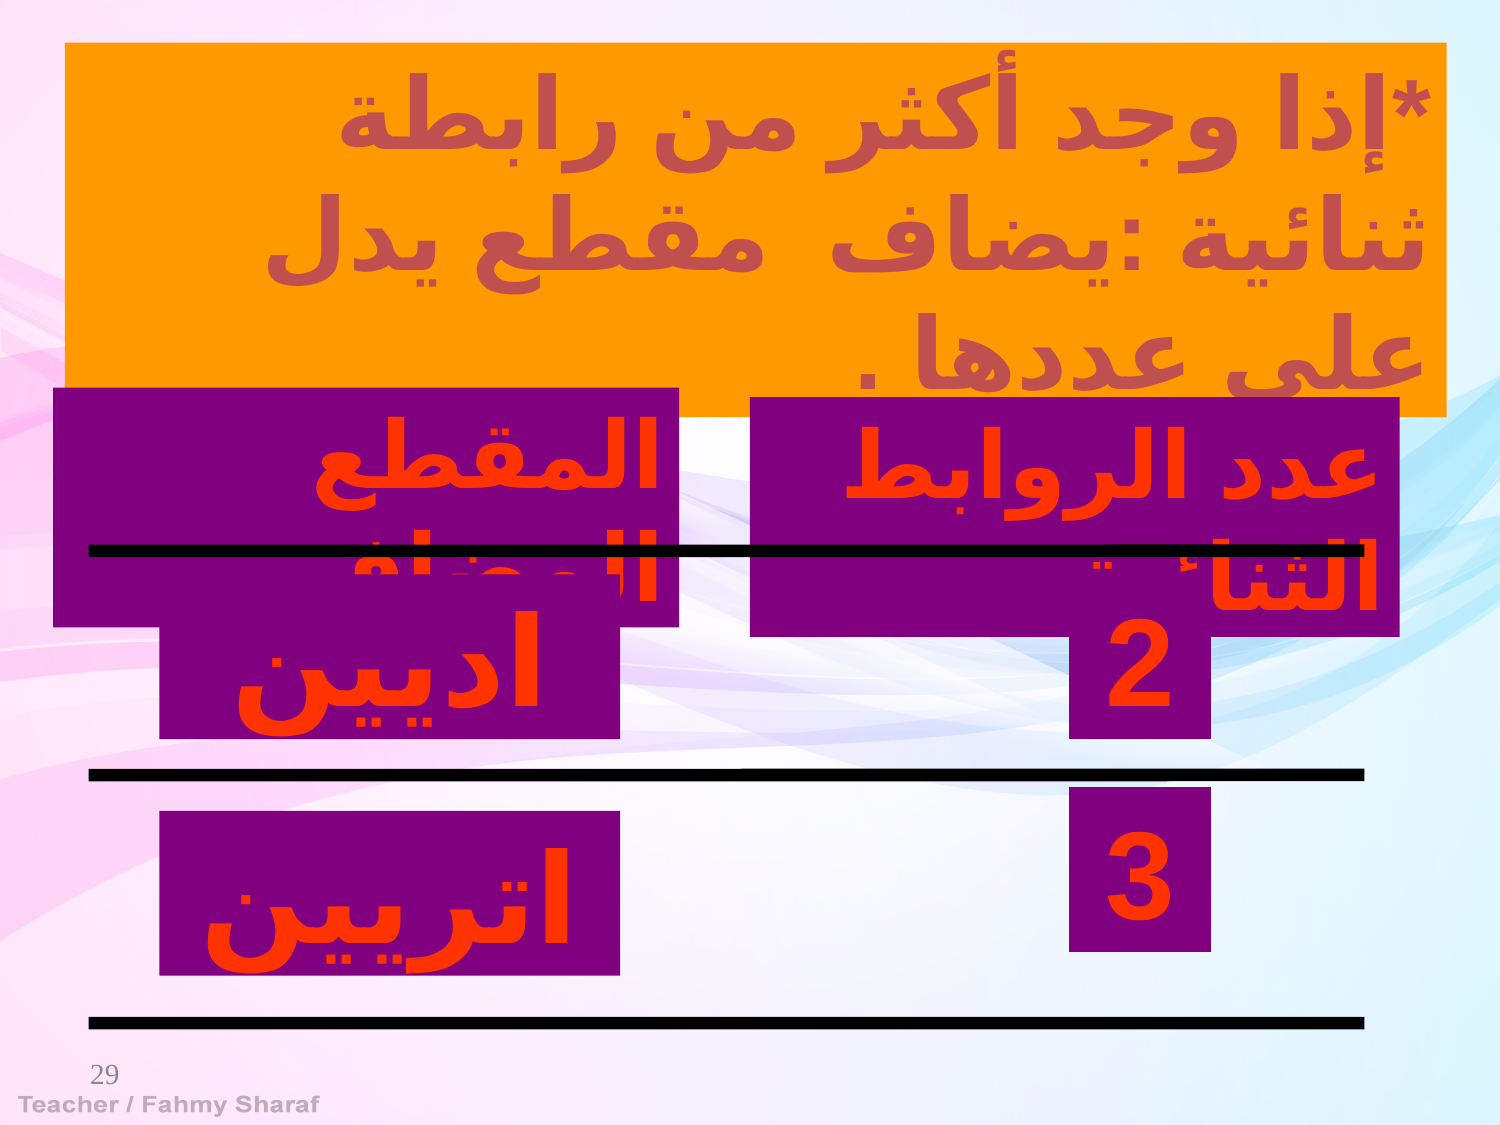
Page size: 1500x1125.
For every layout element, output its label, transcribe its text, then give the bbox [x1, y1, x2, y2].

text_box *إذا وجد أكثر من رابطة ثنائية :يضاف مقطع يدل على عددها . [64, 42, 1447, 418]
text_box عدد الروابط الثنائية [749, 397, 1400, 637]
text_box 2 [1069, 574, 1211, 739]
text_box المقطع المضاف [53, 387, 680, 628]
slide_number 29 [75, 1042, 425, 1103]
text_box 3 [1069, 787, 1211, 952]
text_box اتريين [159, 810, 621, 976]
text_box اديين [159, 574, 621, 740]
